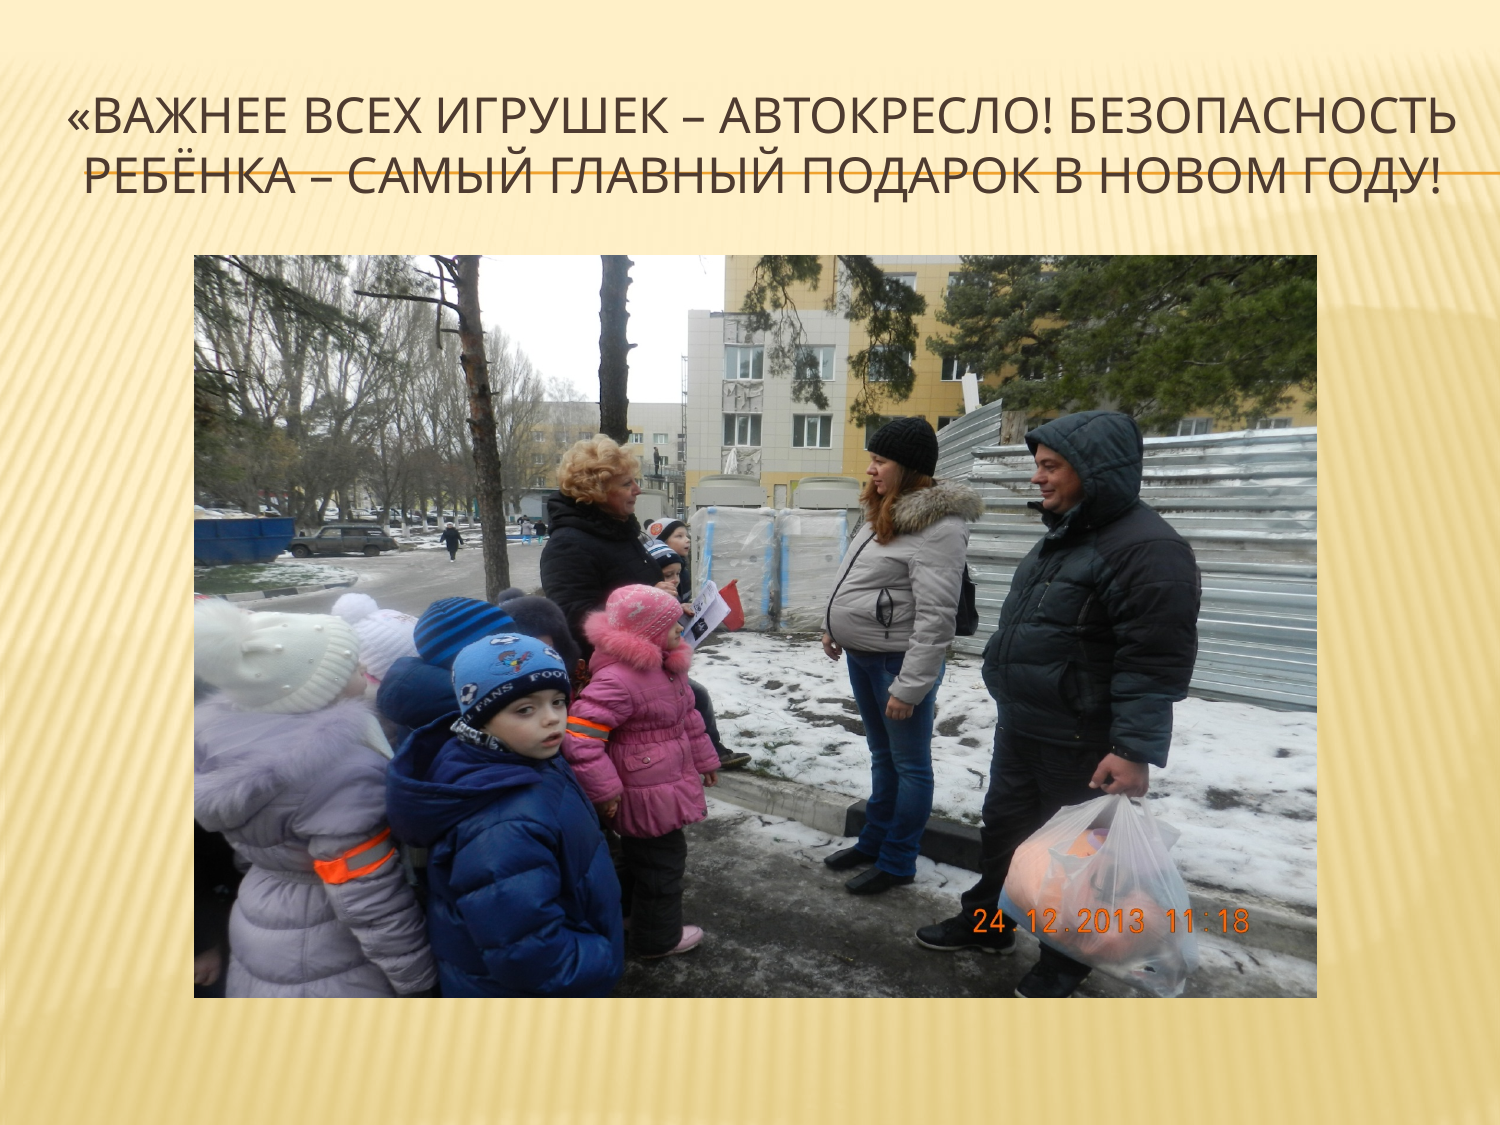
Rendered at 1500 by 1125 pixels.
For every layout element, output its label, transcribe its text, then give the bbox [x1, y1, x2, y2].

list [194, 254, 1318, 999]
title «Важнее всех игрушек – автокресло! Безопасность ребёнка – самый главный подарок в Новом году! [50, 75, 1475, 213]
